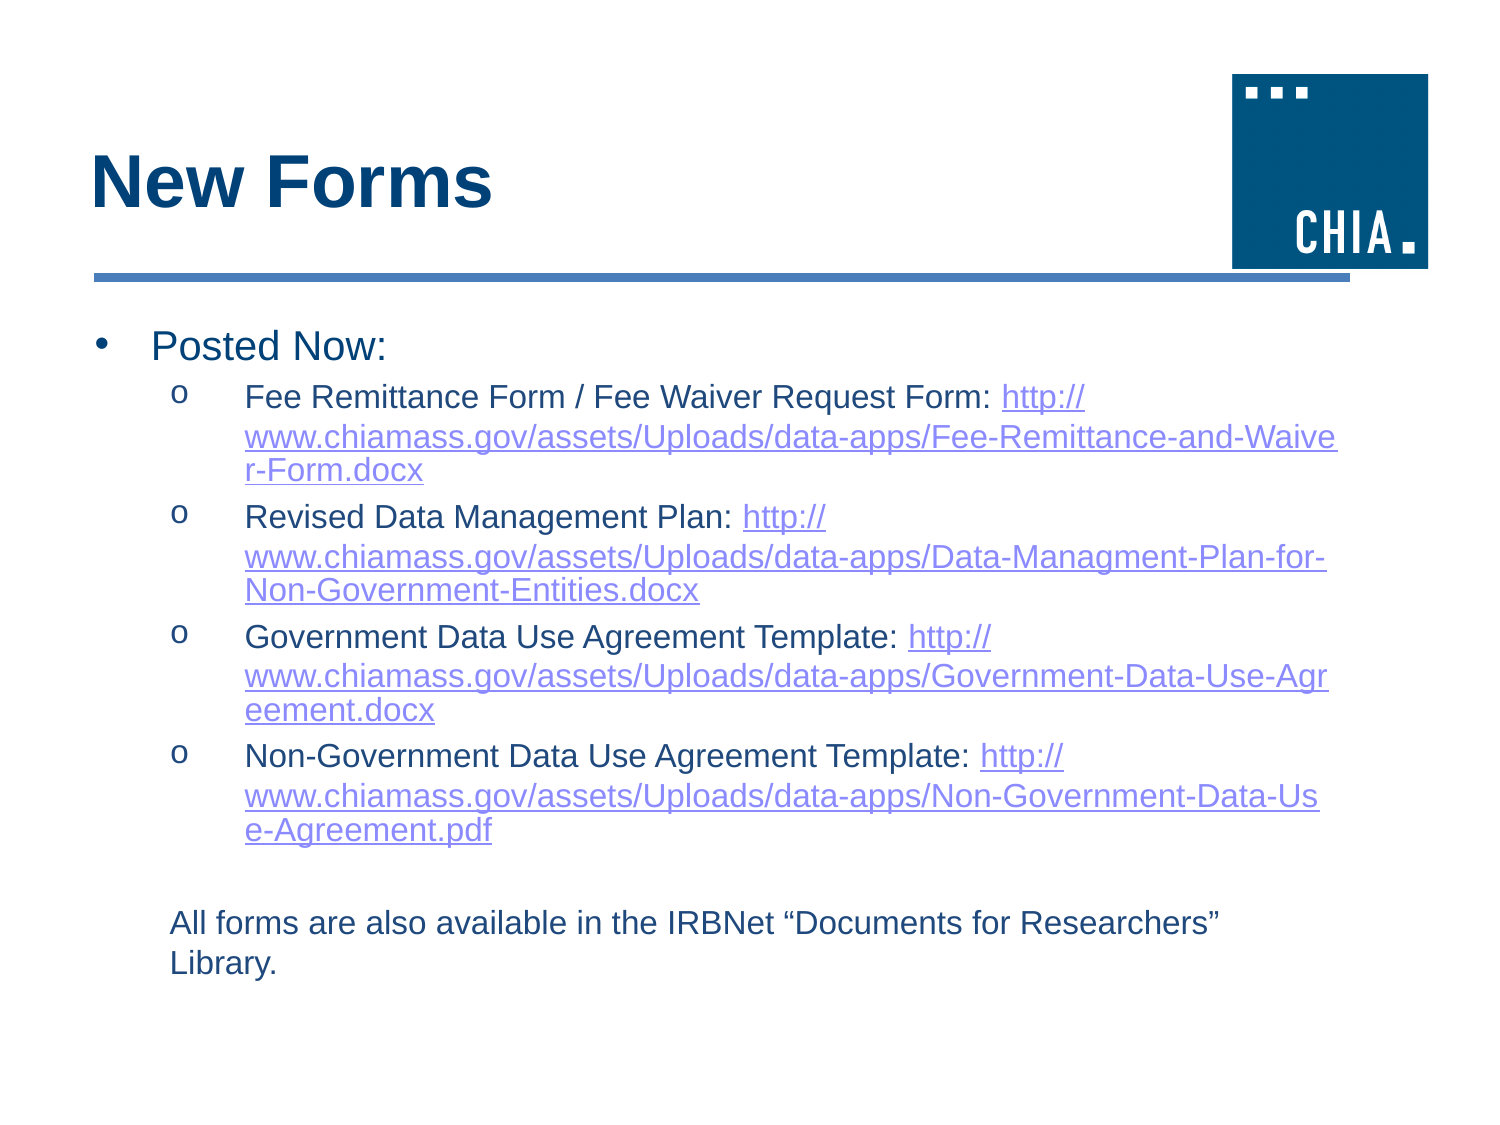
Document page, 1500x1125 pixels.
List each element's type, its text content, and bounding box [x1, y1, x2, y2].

picture [1297, 88, 1307, 93]
subtitle Posted Now: Fee Remittance Form / Fee Waiver Request Form: http://www.chiamass.gov/assets/Uploads/data-apps/Fee-Remittance-and-Waiver-Form.docx Revised Data Management Plan: http://www.chiamass.gov/assets/Uploads/data-apps/Data-Managment-Plan-for-Non-Government-Entities.docx Government Data Use Agreement Template: http://www.chiamass.gov/assets/Uploads/data-apps/Government-Data-Use-Agreement.docx Non-Government Data Use Agreement Template: http://www.chiamass.gov/assets/Uploads/data-apps/Non-Government-Data-Use-Agreement.pdf All forms are also available in the IRBNet “Documents for Researchers” Library. [79, 310, 1353, 987]
title New Forms [75, 93, 1351, 261]
picture [1354, 211, 1359, 252]
picture [1229, 74, 1432, 276]
picture [1271, 88, 1282, 93]
picture [1246, 88, 1257, 93]
picture [1368, 211, 1390, 253]
picture [1403, 243, 1414, 253]
